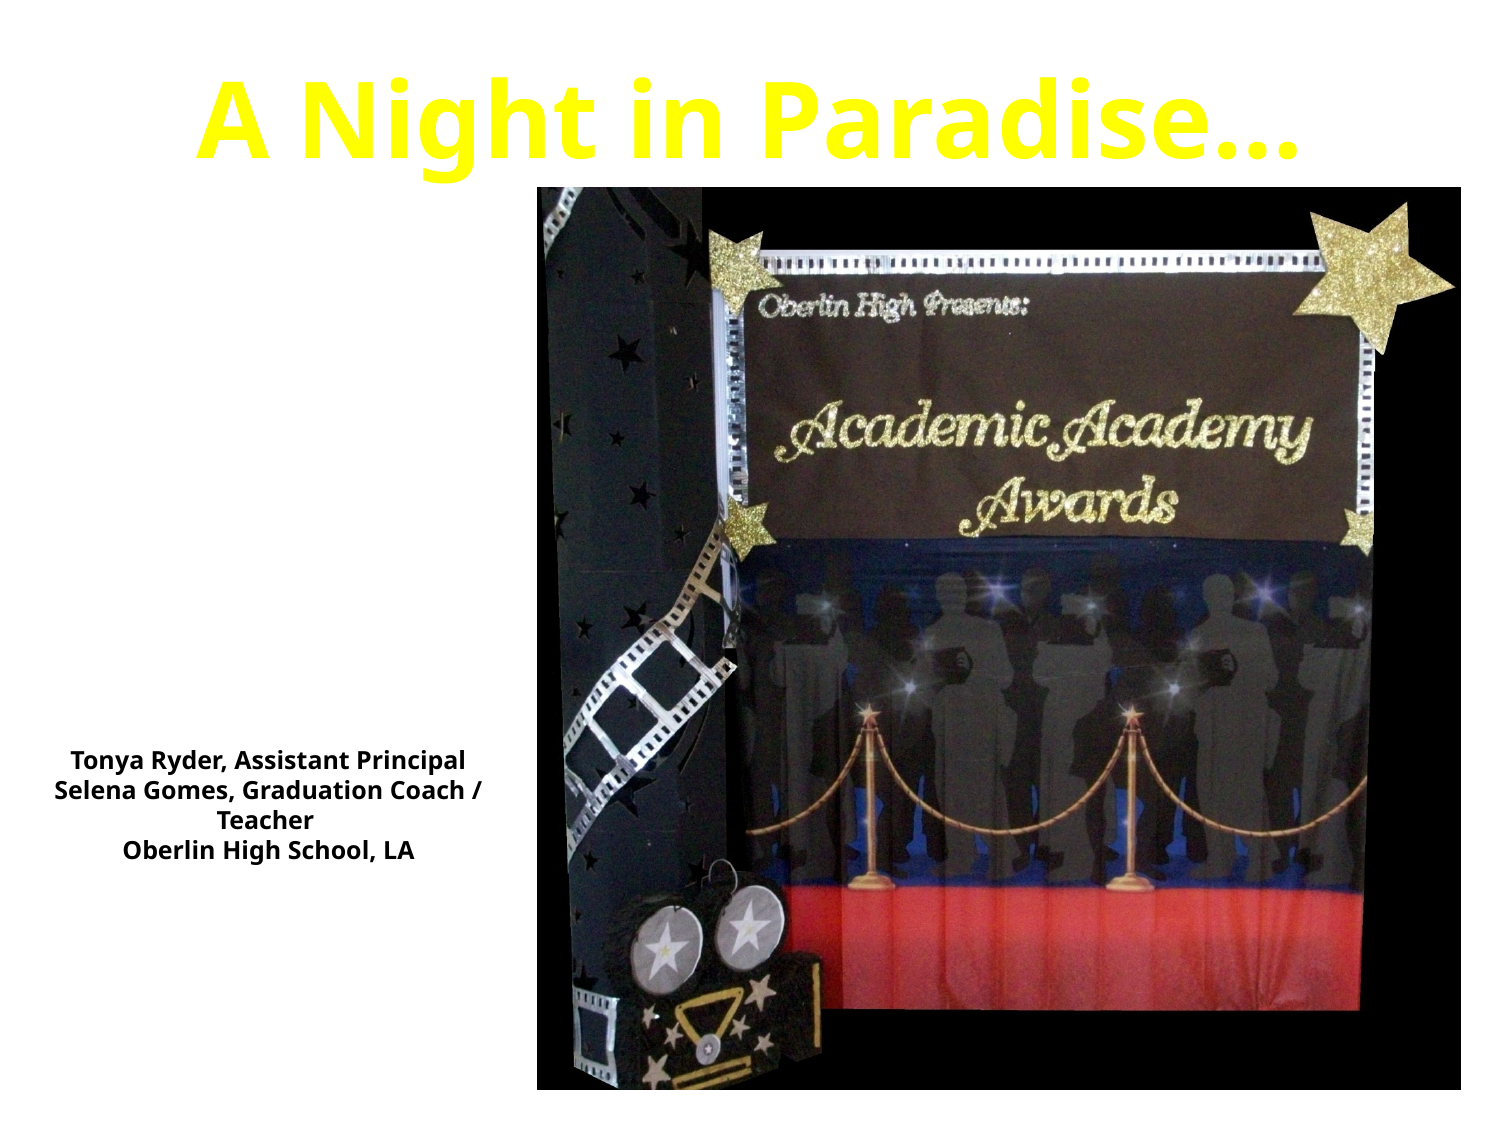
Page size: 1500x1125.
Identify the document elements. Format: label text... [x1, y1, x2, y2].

picture [537, 187, 1461, 1091]
text_box A Night in Paradise… [0, 12, 1500, 188]
text_box Tonya Ryder, Assistant Principal Selena Gomes, Graduation Coach / Teacher Oberlin High School, LA [0, 737, 532, 917]
